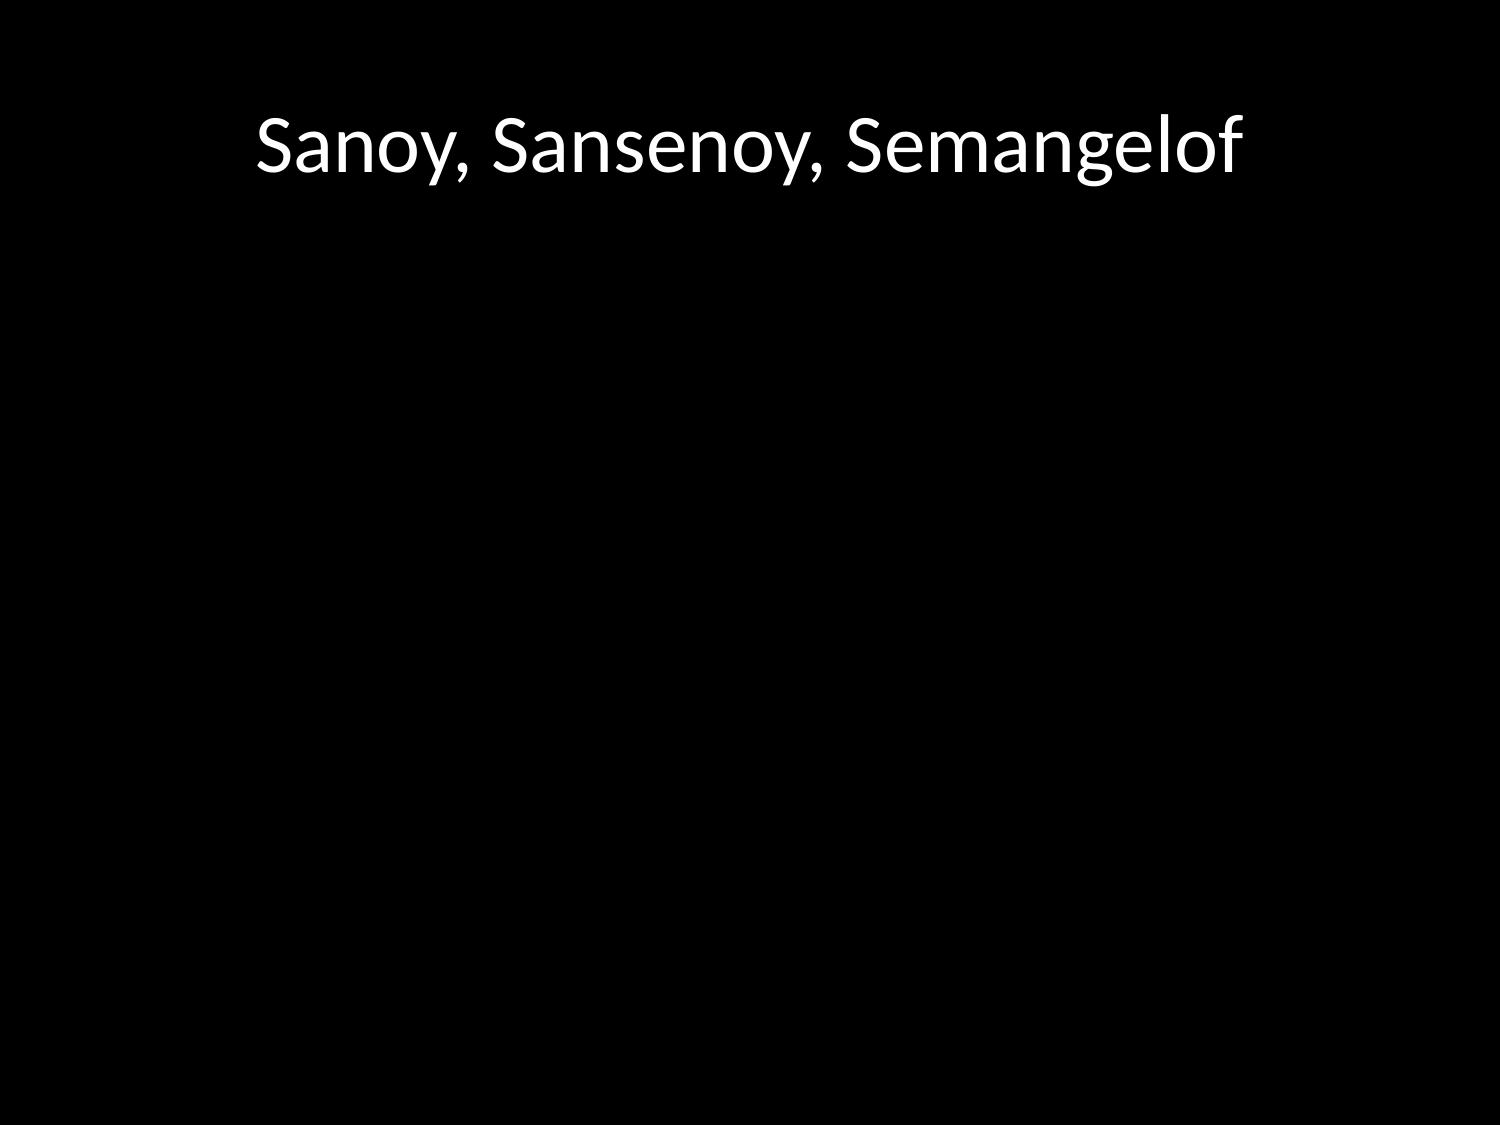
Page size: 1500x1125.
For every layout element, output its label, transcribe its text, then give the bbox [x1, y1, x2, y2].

title Sanoy, Sansenoy, Semangelof [75, 45, 1425, 233]
